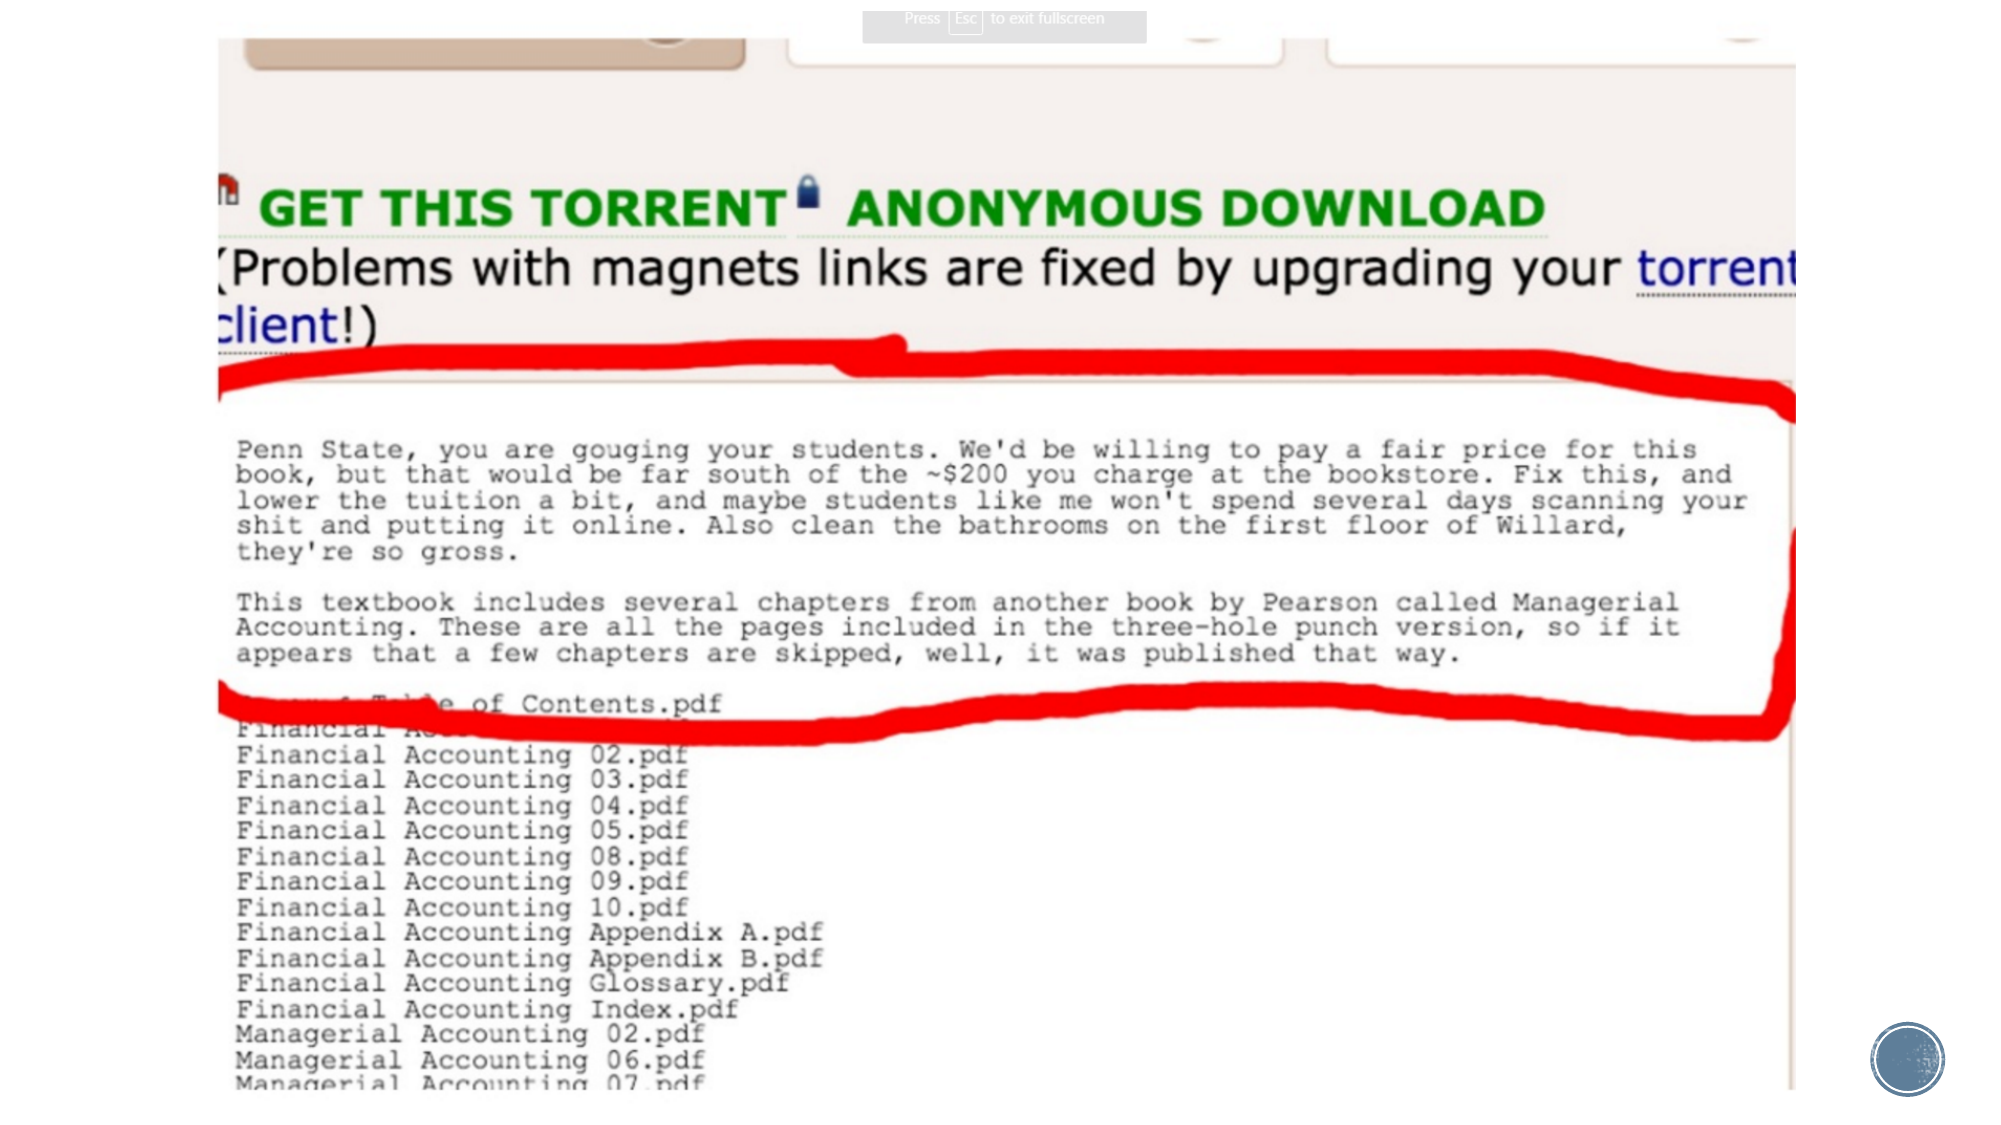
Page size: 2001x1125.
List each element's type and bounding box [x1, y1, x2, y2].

picture [1870, 1021, 1946, 1097]
picture [204, 10, 1796, 1114]
